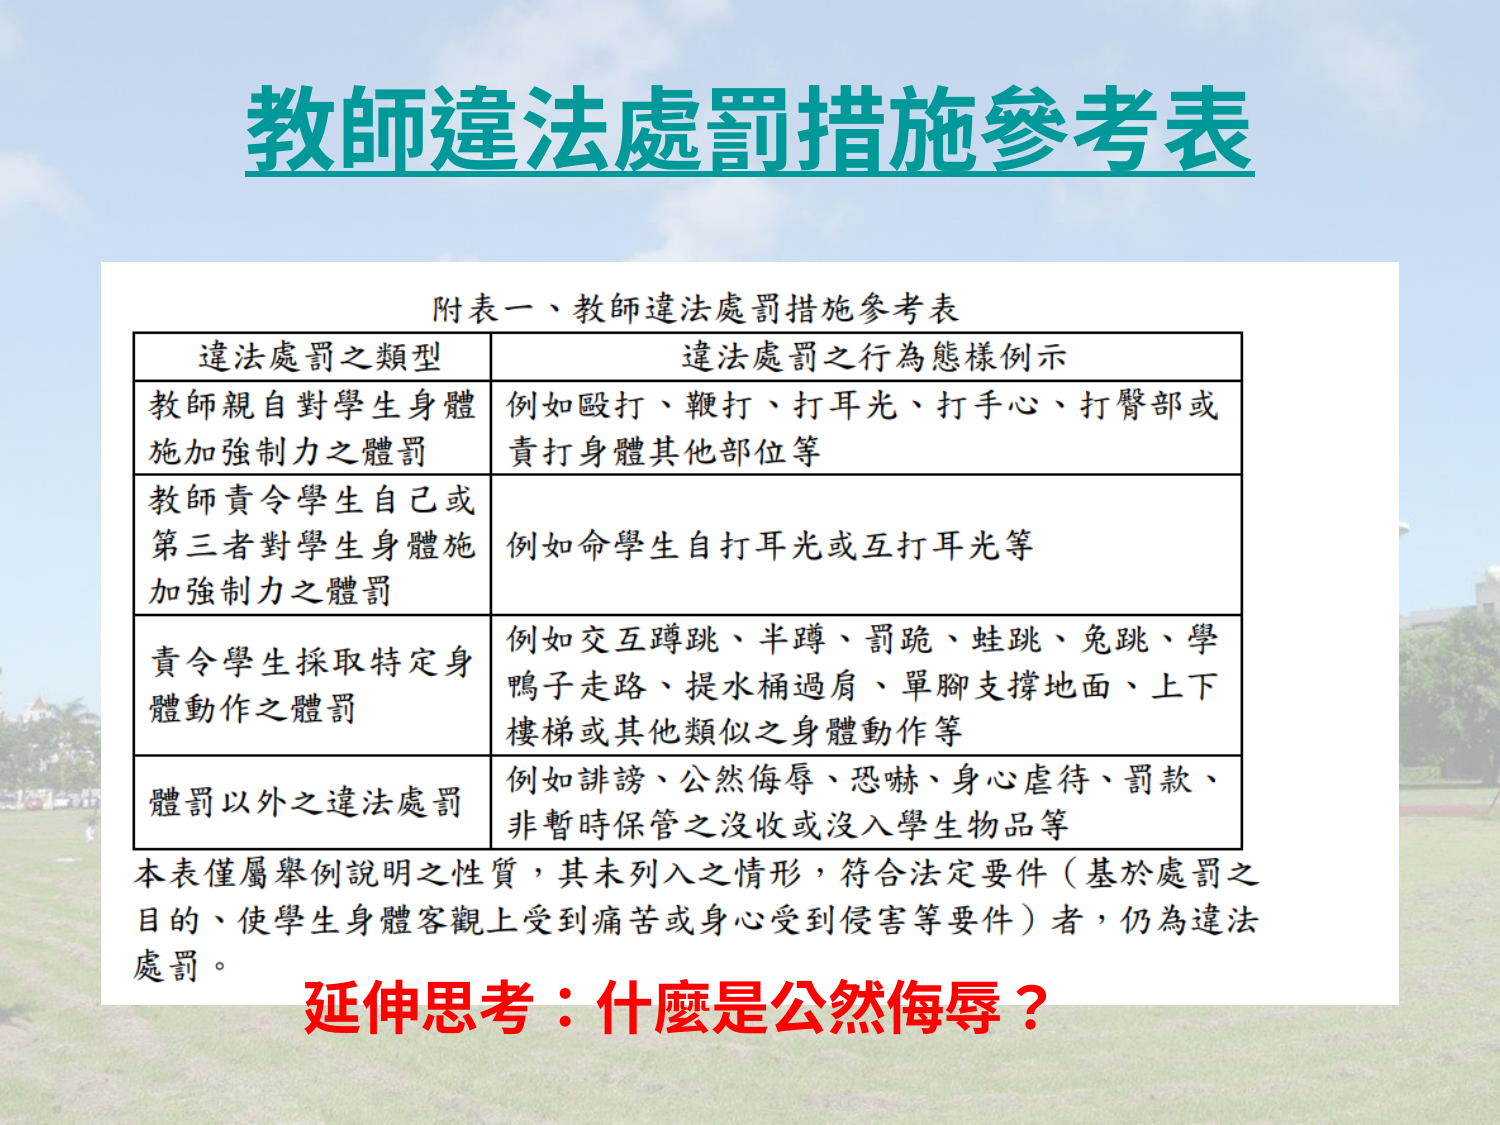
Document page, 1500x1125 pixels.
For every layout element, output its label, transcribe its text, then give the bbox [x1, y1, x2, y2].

picture [0, 0, 1500, 1125]
text_box 延伸思考：什麼是公然侮辱？ [289, 1014, 1093, 1049]
title 教師違法處罰措施參考表 [75, 45, 1425, 233]
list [101, 262, 1399, 1006]
